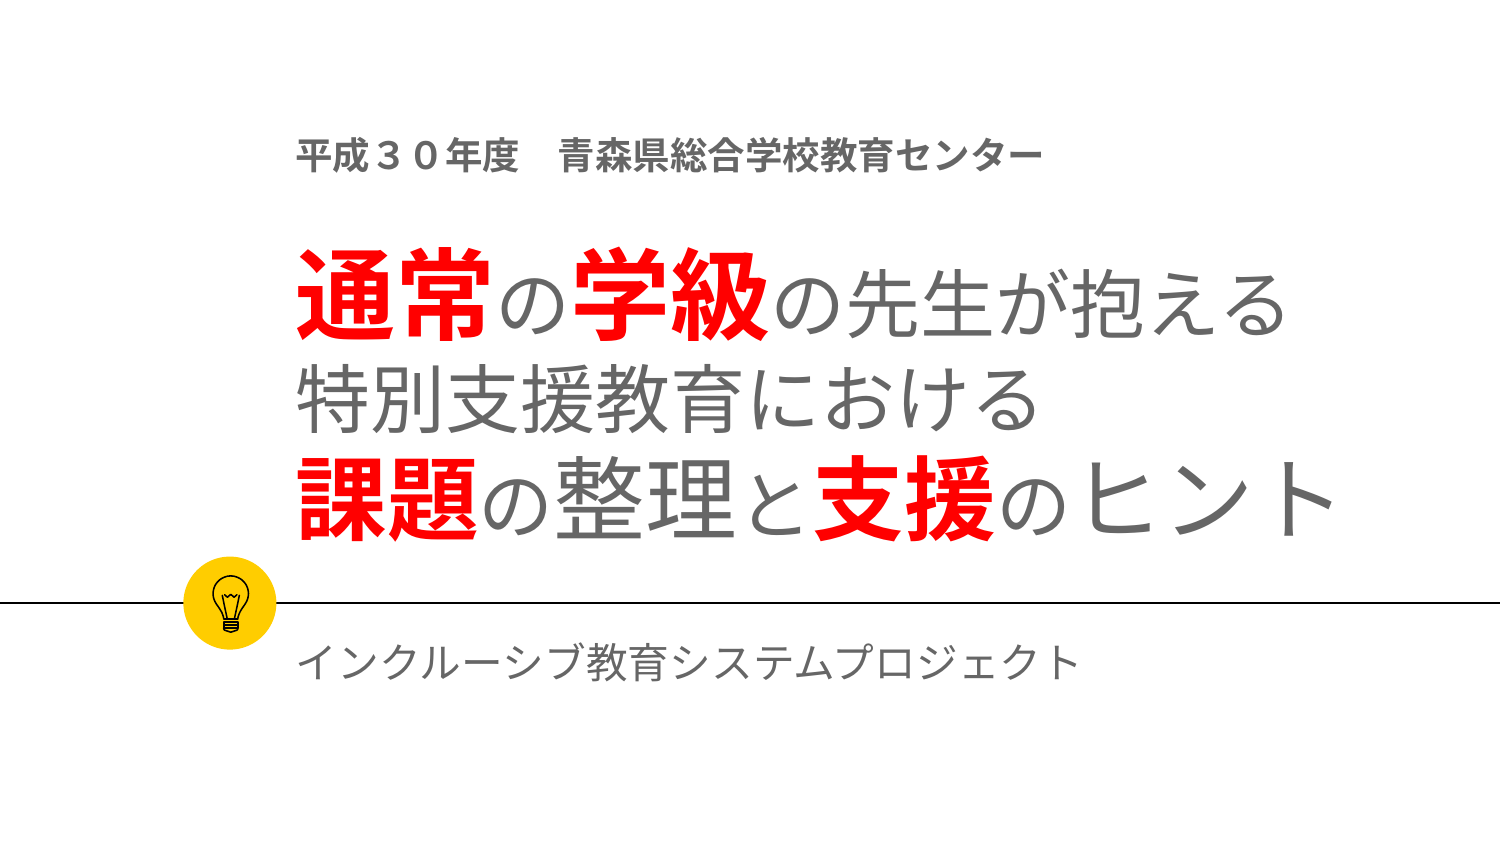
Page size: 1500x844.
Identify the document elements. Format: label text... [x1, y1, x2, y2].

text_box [212, 575, 249, 633]
text_box 通常の学級の先生が抱える 特別支援教育における 課題の整理と支援のヒント [280, 225, 1422, 560]
title インクルーシブ教育システムプロジェクト [280, 511, 1461, 702]
text_box 平成３０年度 青森県総合学校教育センター [280, 124, 1286, 185]
